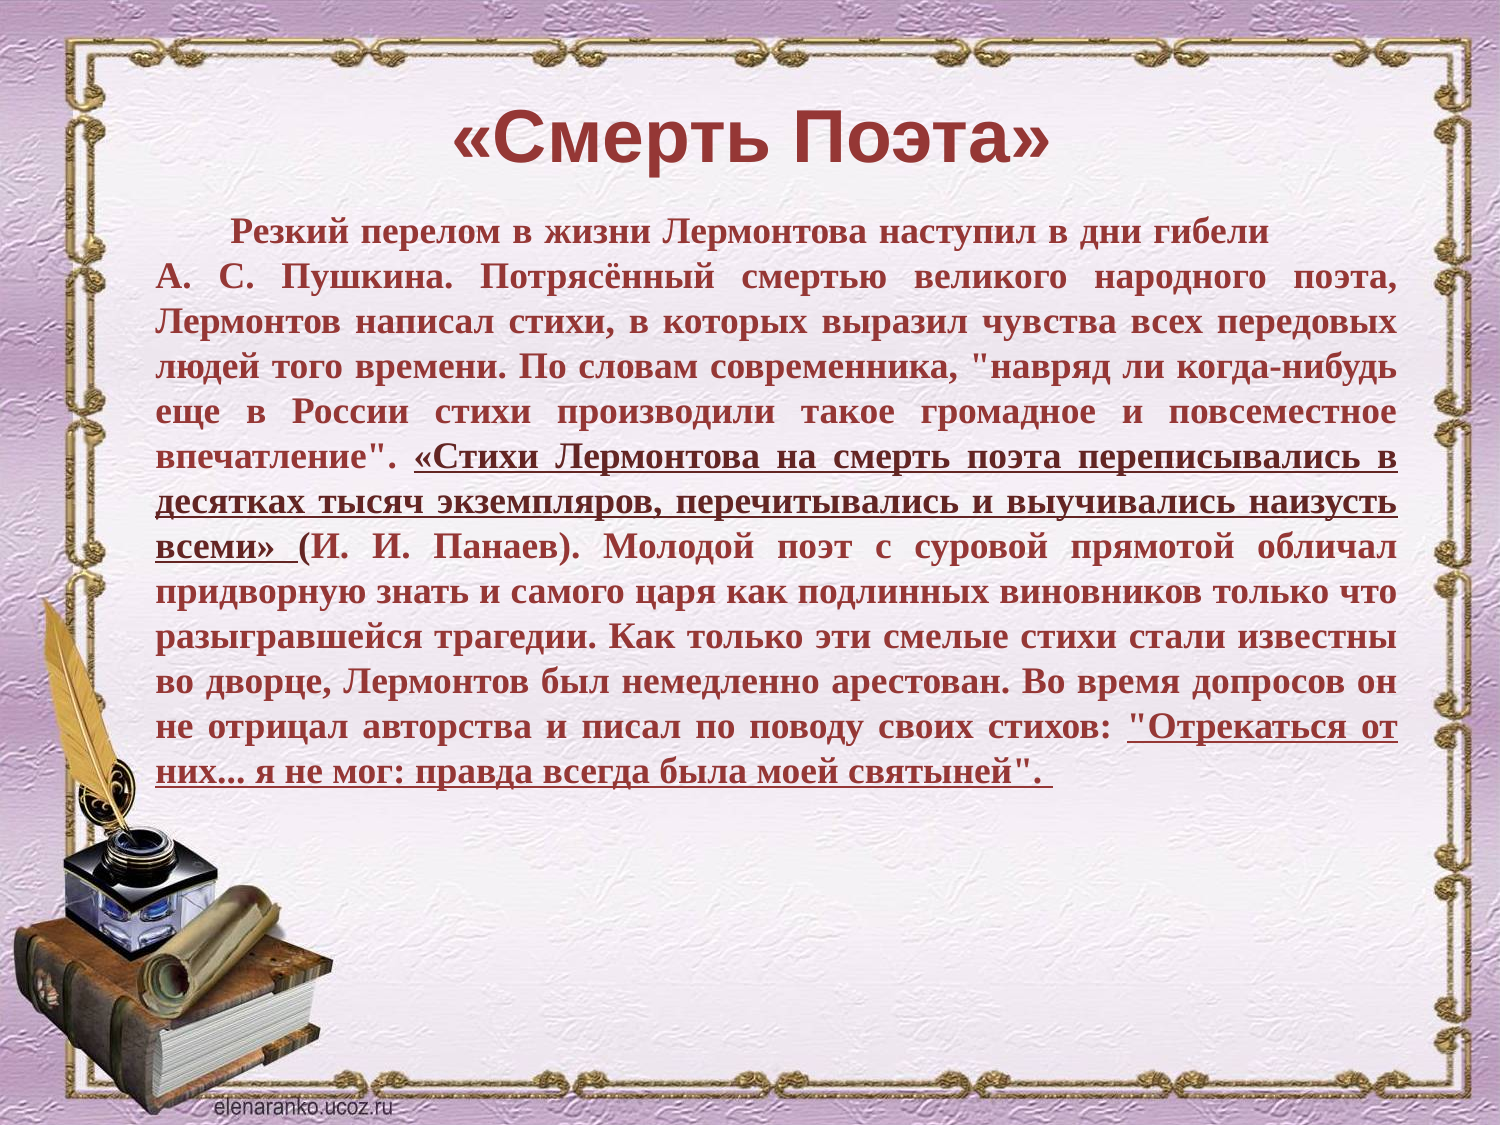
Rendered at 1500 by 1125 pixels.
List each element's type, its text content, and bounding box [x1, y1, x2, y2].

title «Смерть Поэта» [76, 78, 1427, 188]
text_box Резкий перелом в жизни Лермонтова наступил в дни гибели А. С. Пушкина. Потрясённый смертью великого народного поэта, Лермонтов написал стихи, в которых выразил чувства всех передовых людей того времени. По словам современника, "навряд ли когда-нибудь еще в России стихи производили такое громадное и повсеместное впечатление". «Стихи Лермонтова на смерть поэта переписывались в десятках тысяч экземпляров, перечитывались и выучивались наизусть всеми» (И. И. Панаев). Молодой поэт с суровой прямотой обличал придворную знать и самого царя как подлинных виновников только что разыгравшейся трагедии. Как только эти смелые стихи стали известны во дворце, Лермонтов был немедленно арестован. Во время допросов он не отрицал авторства и писал по поводу своих стихов: "Отрекаться от них... я не мог: правда всегда была моей святыней". [140, 199, 1413, 799]
picture [0, 0, 1500, 1125]
